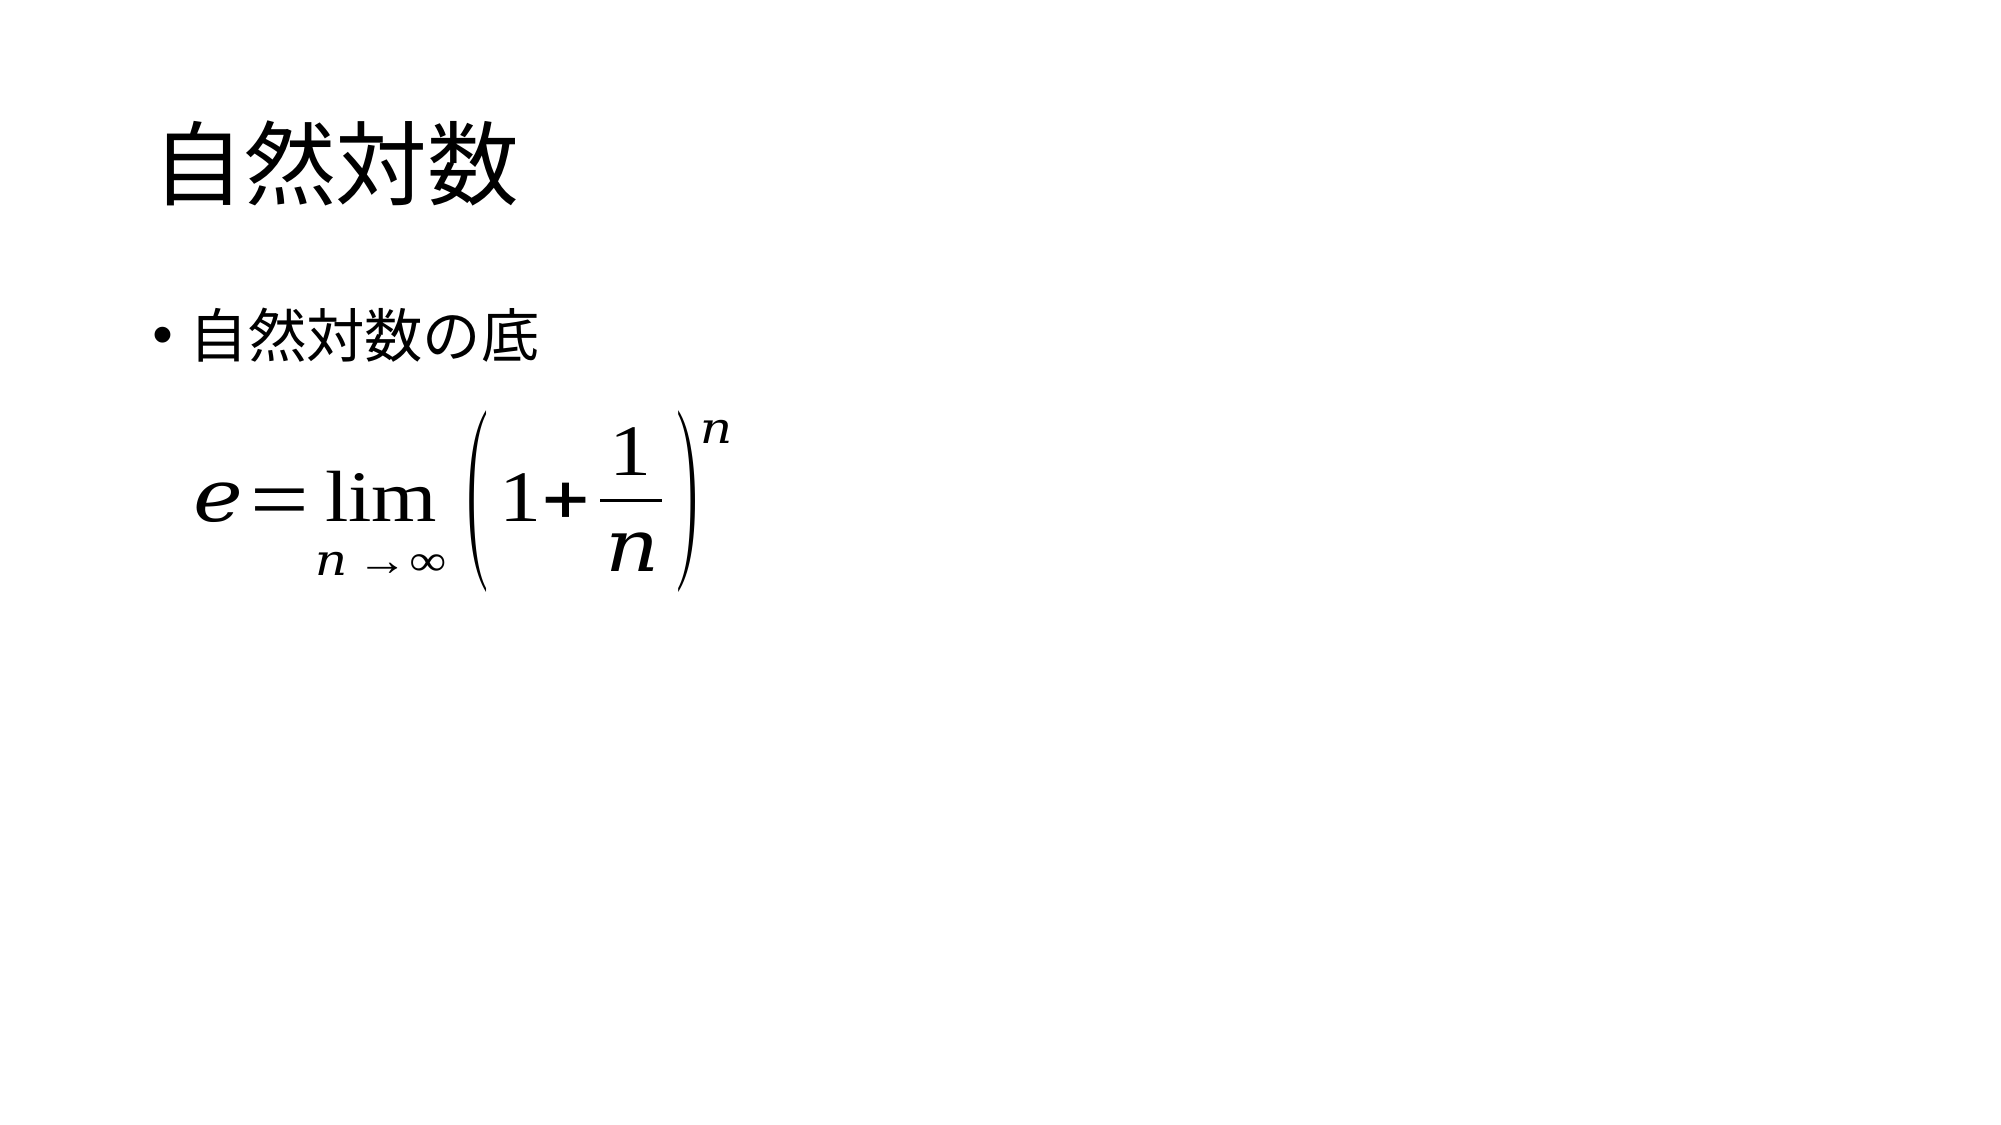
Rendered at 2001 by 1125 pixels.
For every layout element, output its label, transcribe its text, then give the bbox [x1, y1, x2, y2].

list 自然対数の底 [137, 299, 1863, 1014]
title 自然対数 [137, 59, 1863, 278]
